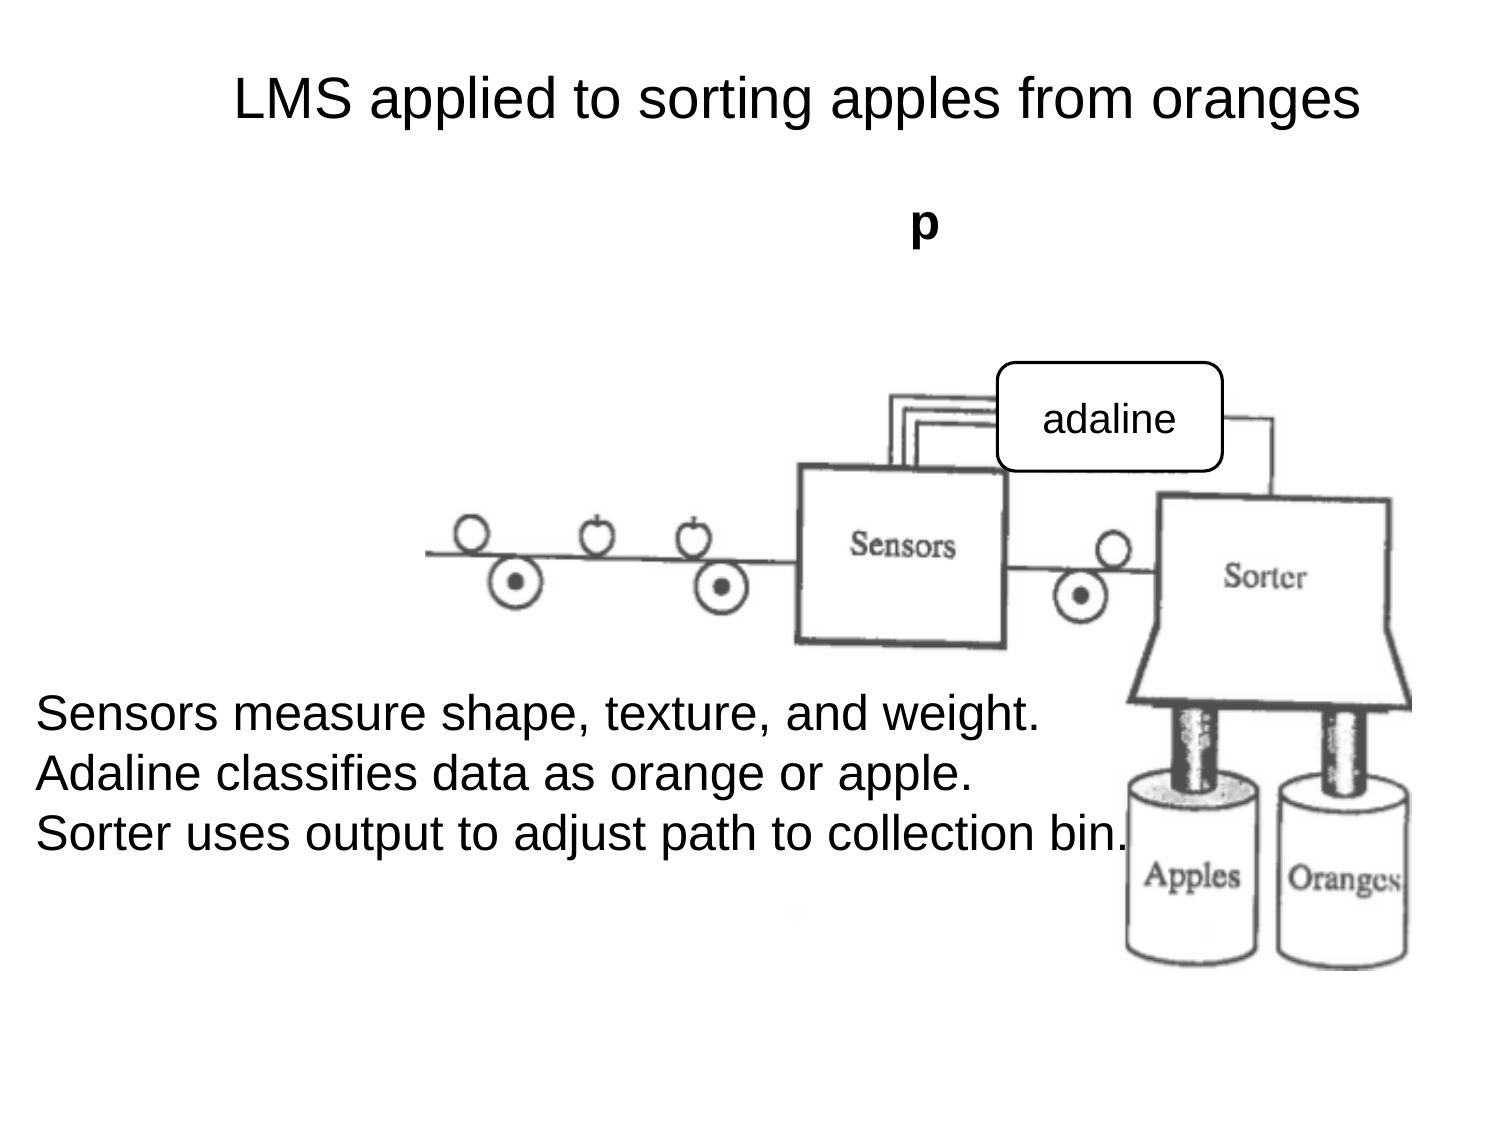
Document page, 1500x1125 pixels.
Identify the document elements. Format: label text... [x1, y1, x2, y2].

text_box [424, 362, 1413, 972]
text_box LMS applied to sorting apples from oranges [218, 53, 1379, 138]
text_box Sensors measure shape, texture, and weight. Adaline classifies data as orange or apple. Sorter uses output to adjust path to collection bin. [20, 673, 419, 868]
